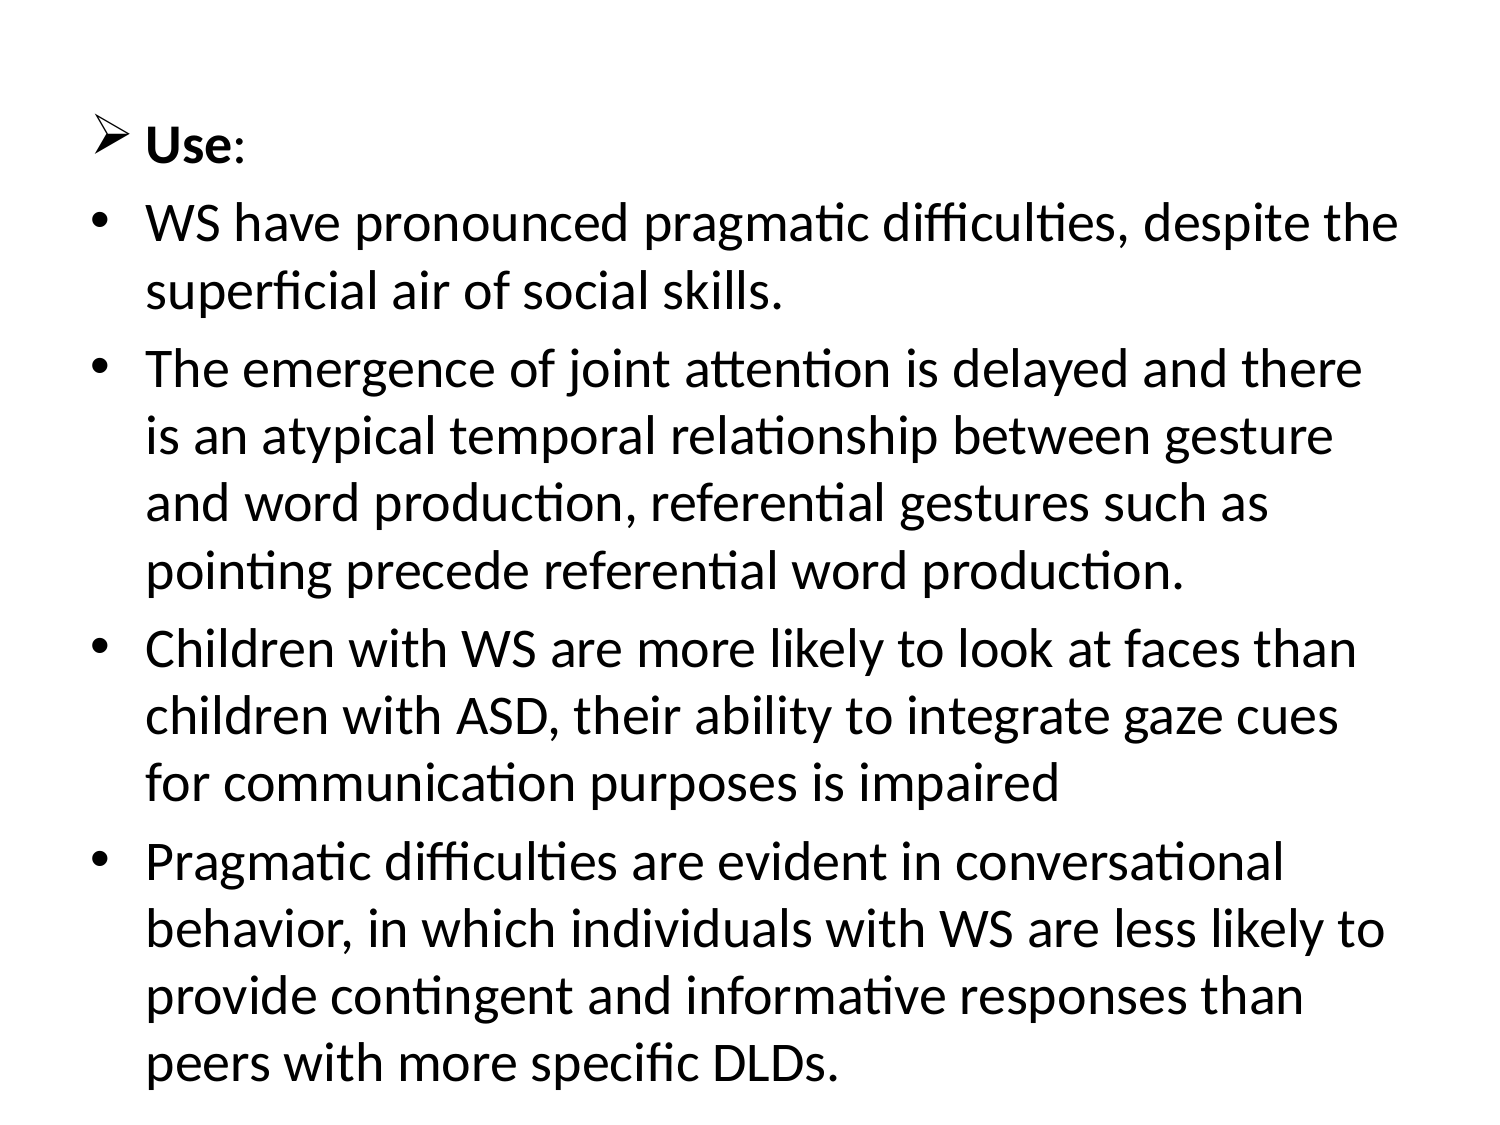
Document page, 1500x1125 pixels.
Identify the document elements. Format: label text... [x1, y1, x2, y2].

list Use: WS have pronounced pragmatic difficulties, despite the superficial air of social skills. The emergence of joint attention is delayed and there is an atypical temporal relationship between gesture and word production, referential gestures such as pointing precede referential word production. Children with WS are more likely to look at faces than children with ASD, their ability to integrate gaze cues for communication purposes is impaired Pragmatic difficulties are evident in conversational behavior, in which individuals with WS are less likely to provide contingent and informative responses than peers with more specific DLDs. [75, 99, 1425, 1113]
